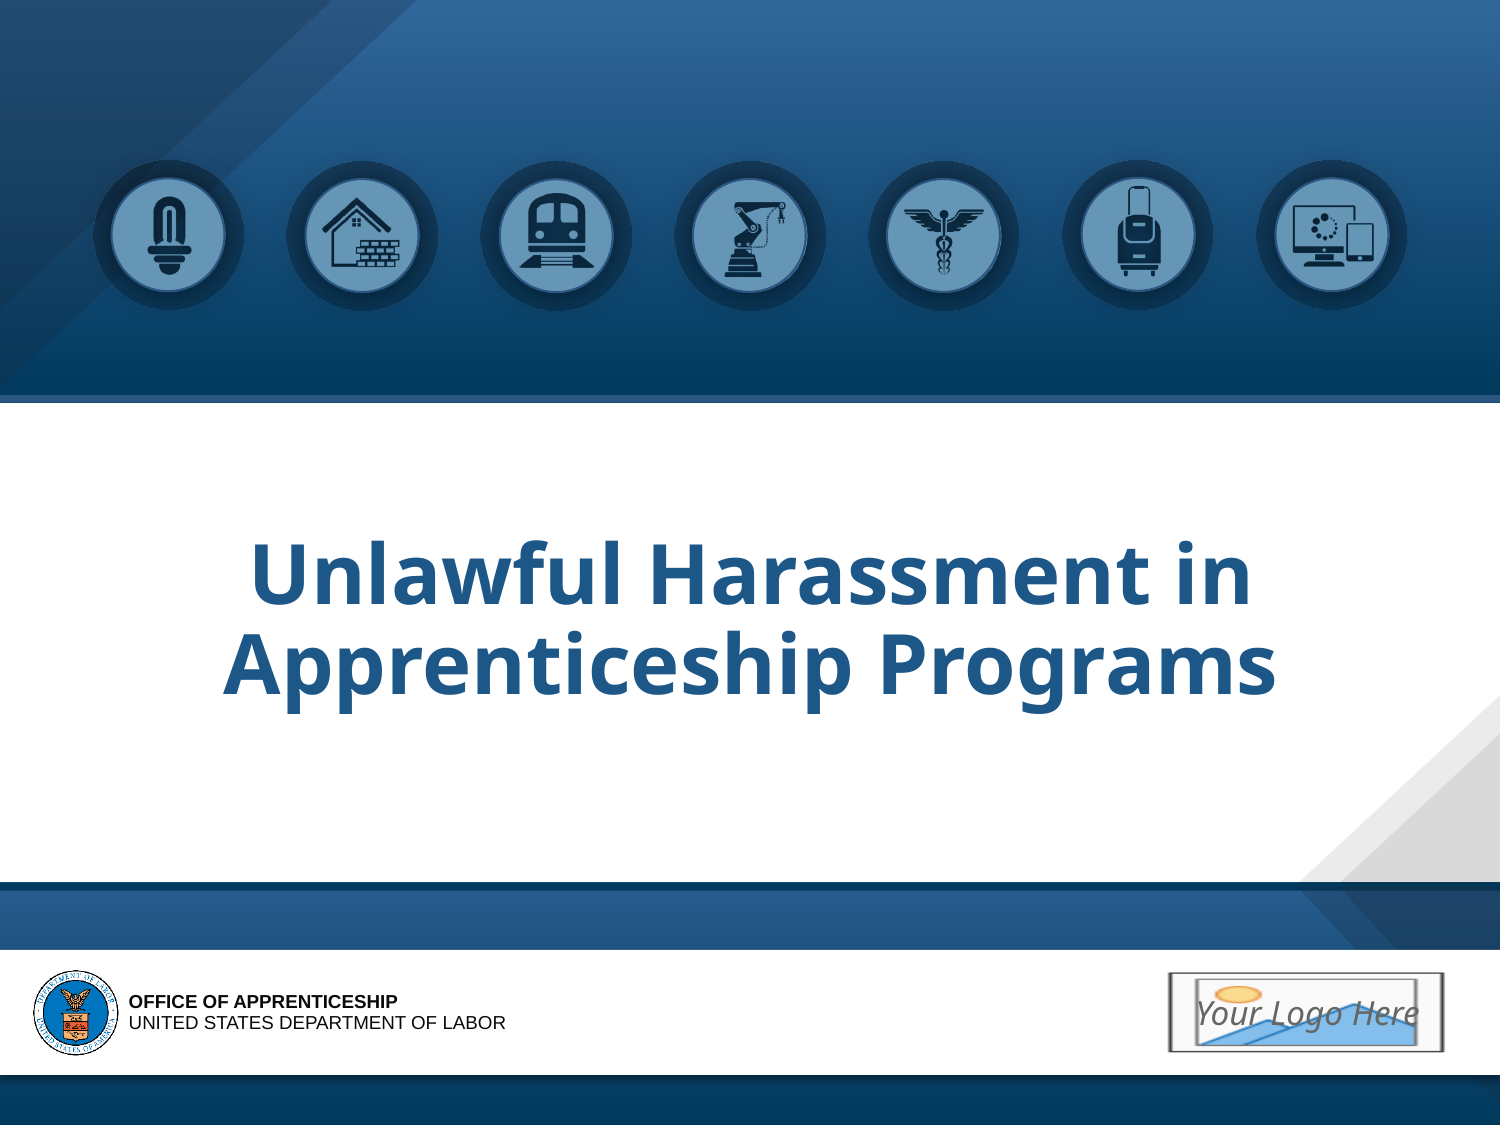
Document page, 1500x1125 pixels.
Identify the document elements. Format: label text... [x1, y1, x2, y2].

picture [1160, 969, 1455, 1056]
title Unlawful Harassment in Apprenticeship Programs [113, 495, 1389, 720]
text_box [32, 969, 600, 1056]
